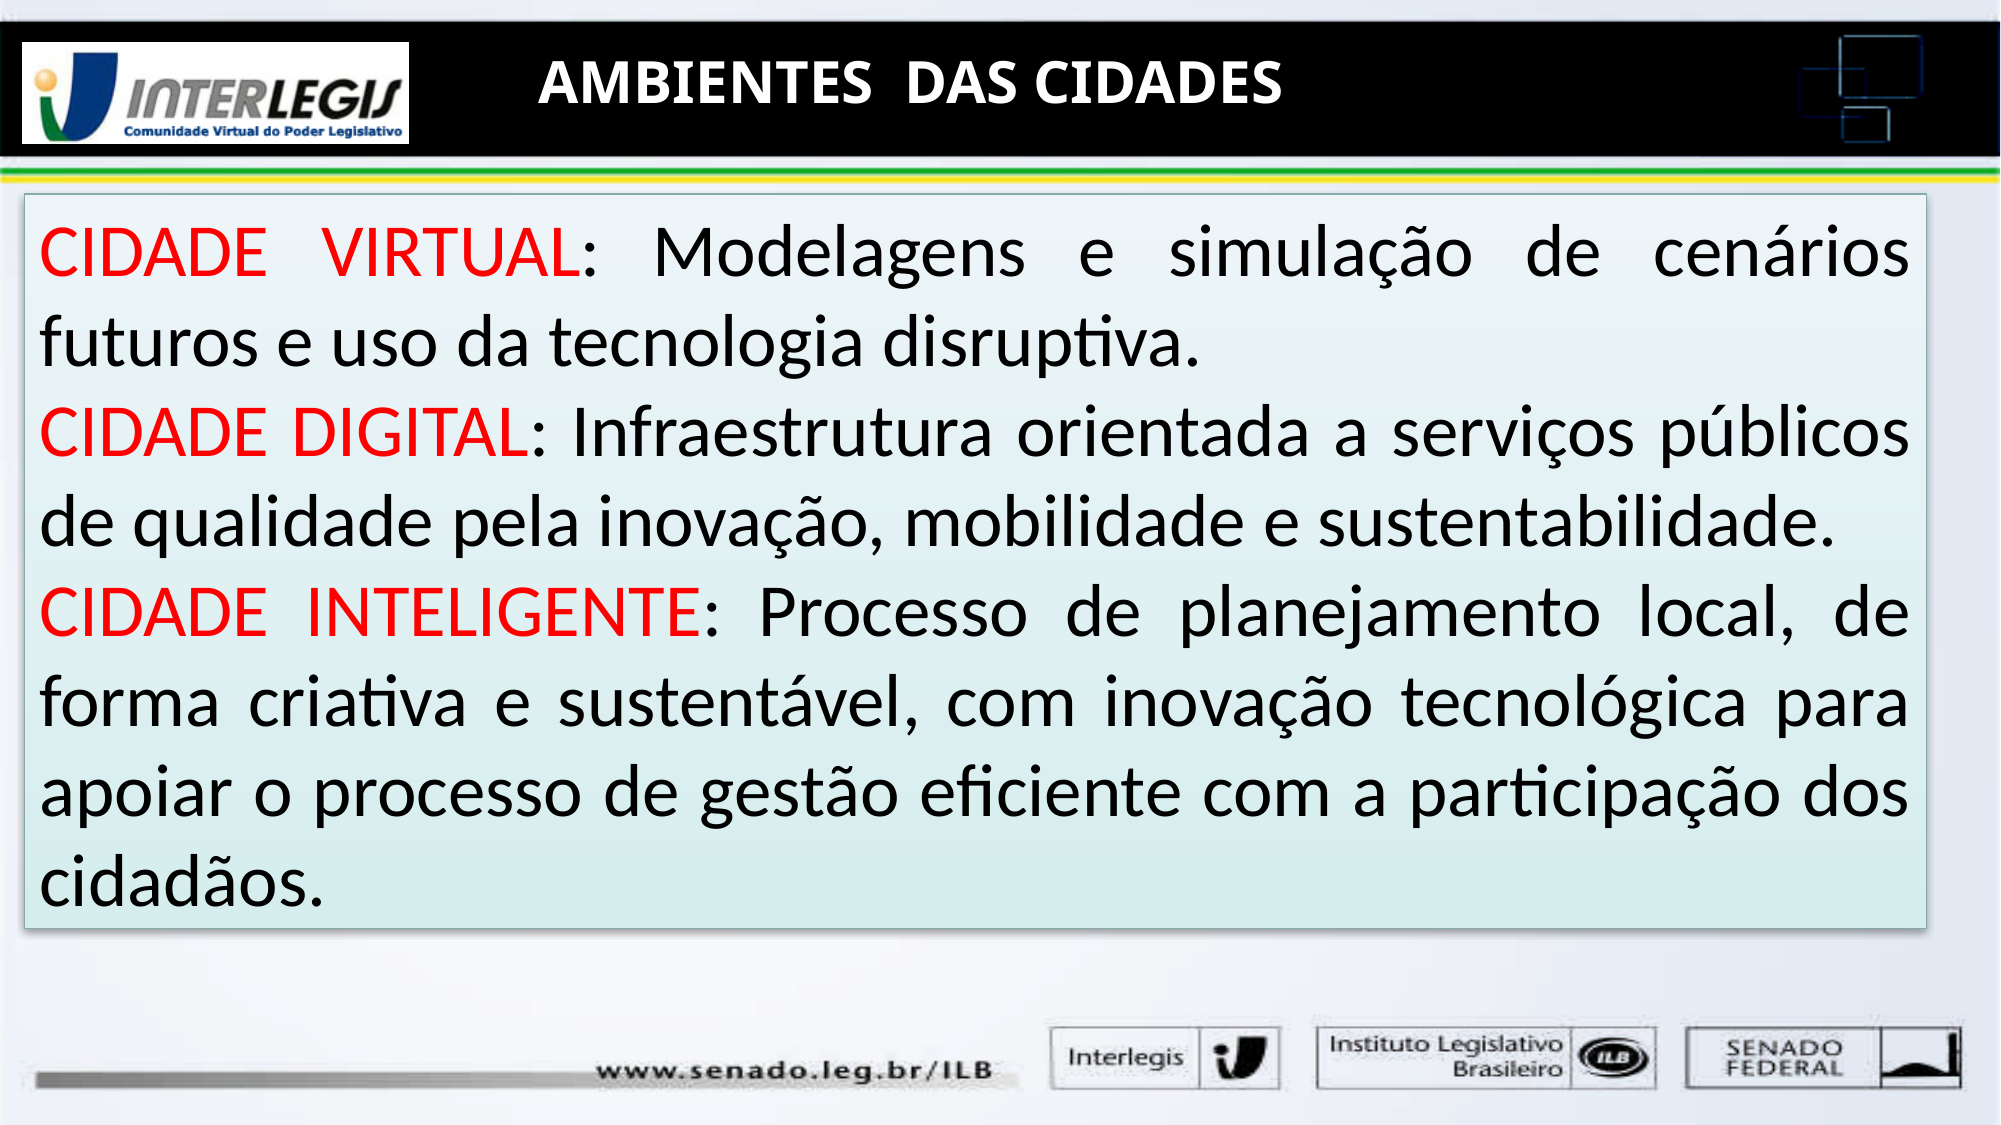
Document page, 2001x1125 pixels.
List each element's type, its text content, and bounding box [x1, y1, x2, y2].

text_box AMBIENTES DAS CIDADES [257, 37, 1565, 123]
picture [0, 0, 2001, 1125]
text_box CIDADE VIRTUAL: Modelagens e simulação de cenários futuros e uso da tecnologia disruptiva. CIDADE DIGITAL: Infraestrutura orientada a serviços públicos de qualidade pela inovação, mobilidade e sustentabilidade. CIDADE INTELIGENTE: Processo de planejamento local, de forma criativa e sustentável, com inovação tecnológica para apoiar o processo de gestão eficiente com a participação dos cidadãos. [24, 193, 1927, 929]
